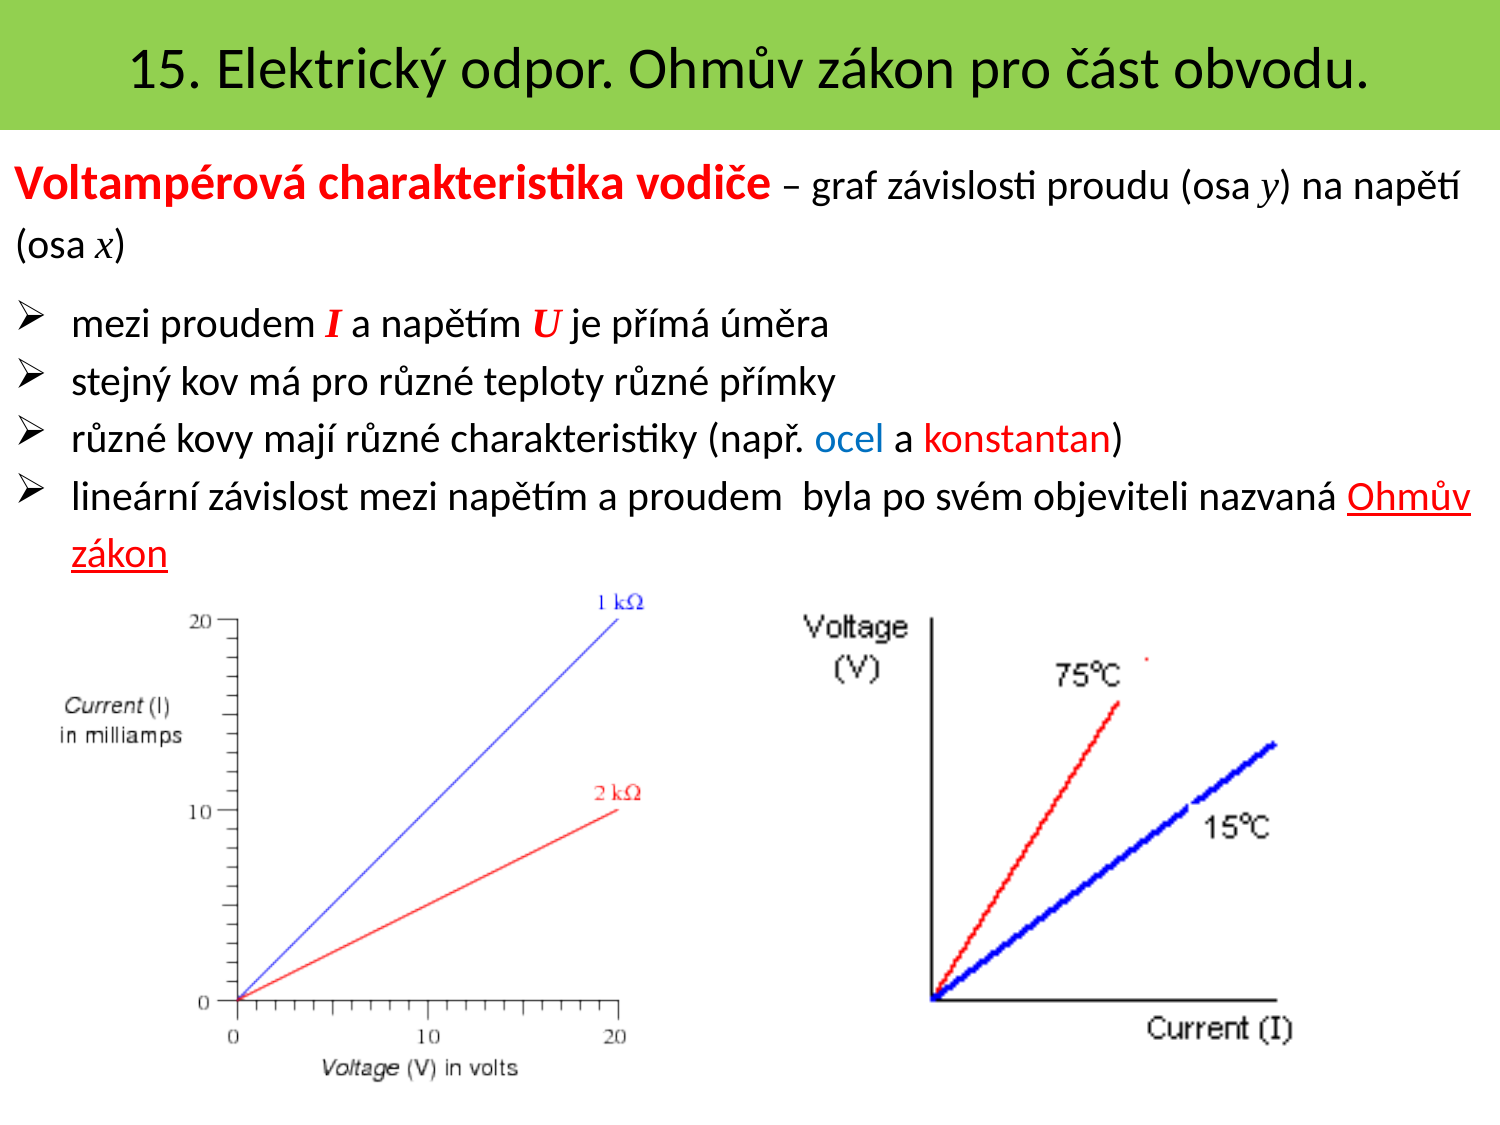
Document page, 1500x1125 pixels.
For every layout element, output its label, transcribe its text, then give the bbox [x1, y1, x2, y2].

title 15. Elektrický odpor. Ohmův zákon pro část obvodu. [0, 0, 1500, 130]
text_box Voltampérová charakteristika vodiče – graf závislosti proudu (osa y) na napětí (osa x) mezi proudem I a napětím U je přímá úměra stejný kov má pro různé teploty různé přímky různé kovy mají různé charakteristiky (např. ocel a konstantan) lineární závislost mezi napětím a proudem byla po svém objeviteli nazvaná Ohmův zákon [0, 133, 1500, 584]
picture [781, 587, 1410, 1059]
picture [52, 587, 656, 1089]
